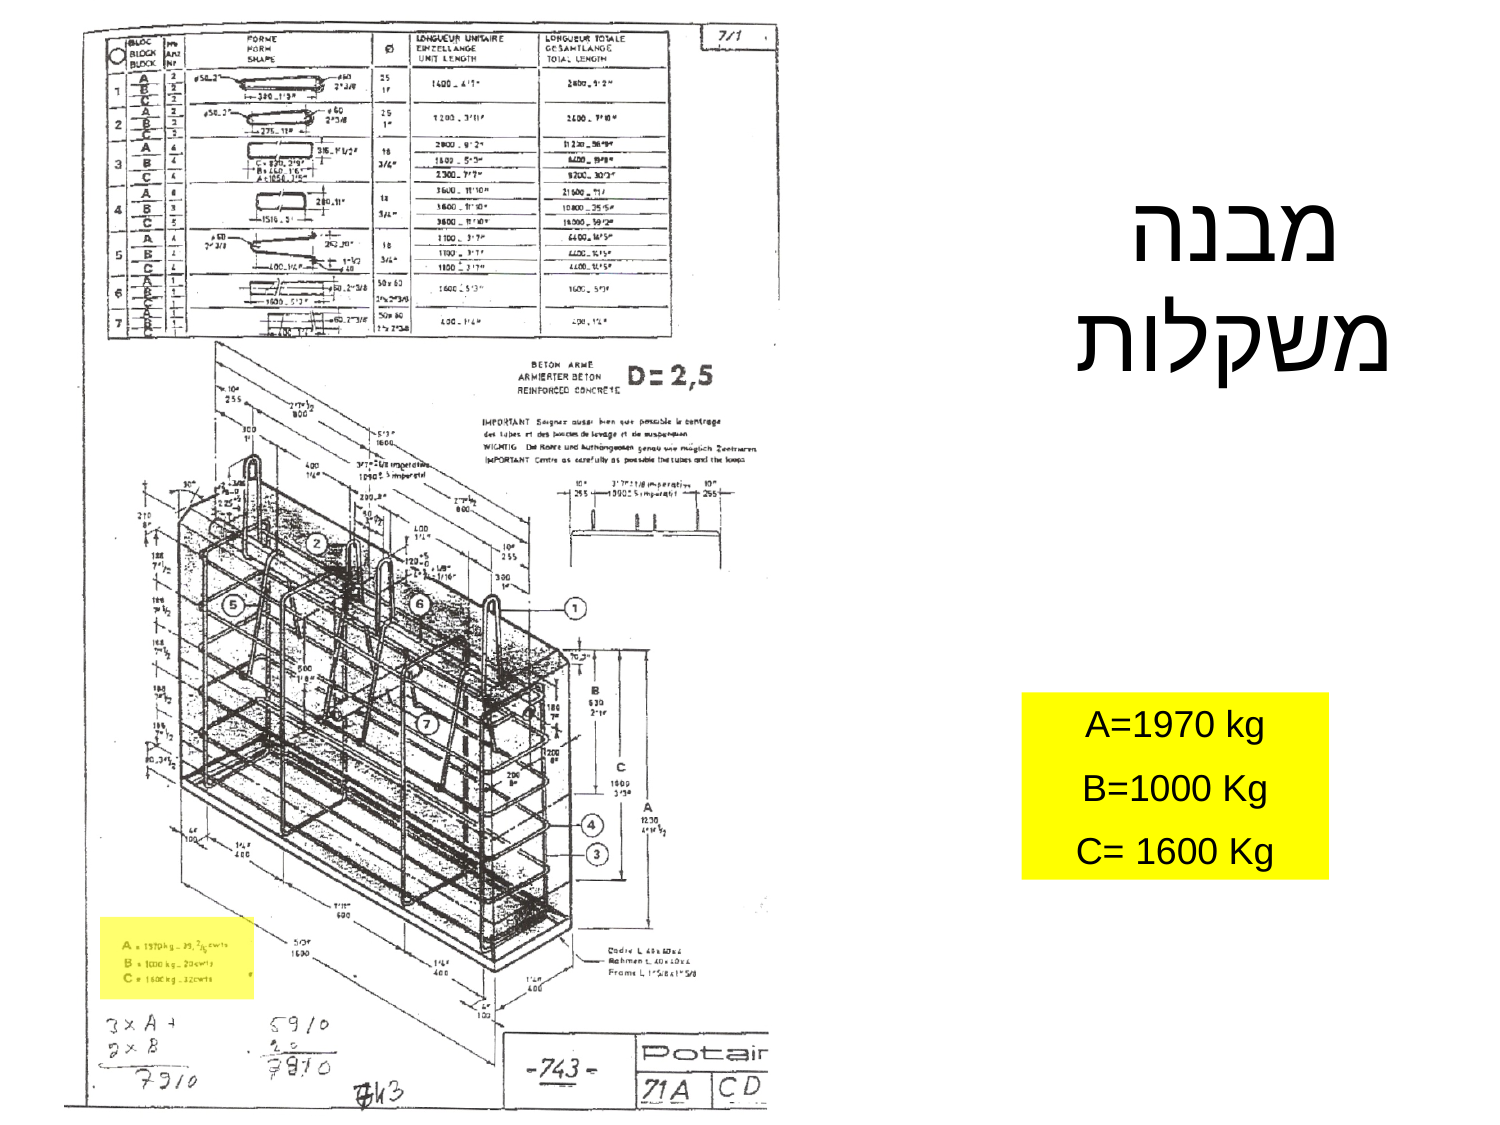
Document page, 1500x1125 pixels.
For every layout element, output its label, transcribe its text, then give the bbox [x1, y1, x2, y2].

title מבנה משקלות [1045, 45, 1425, 516]
text_box A=1970 kg B=1000 Kg C= 1600 Kg [1021, 692, 1329, 880]
picture [64, 0, 789, 1125]
